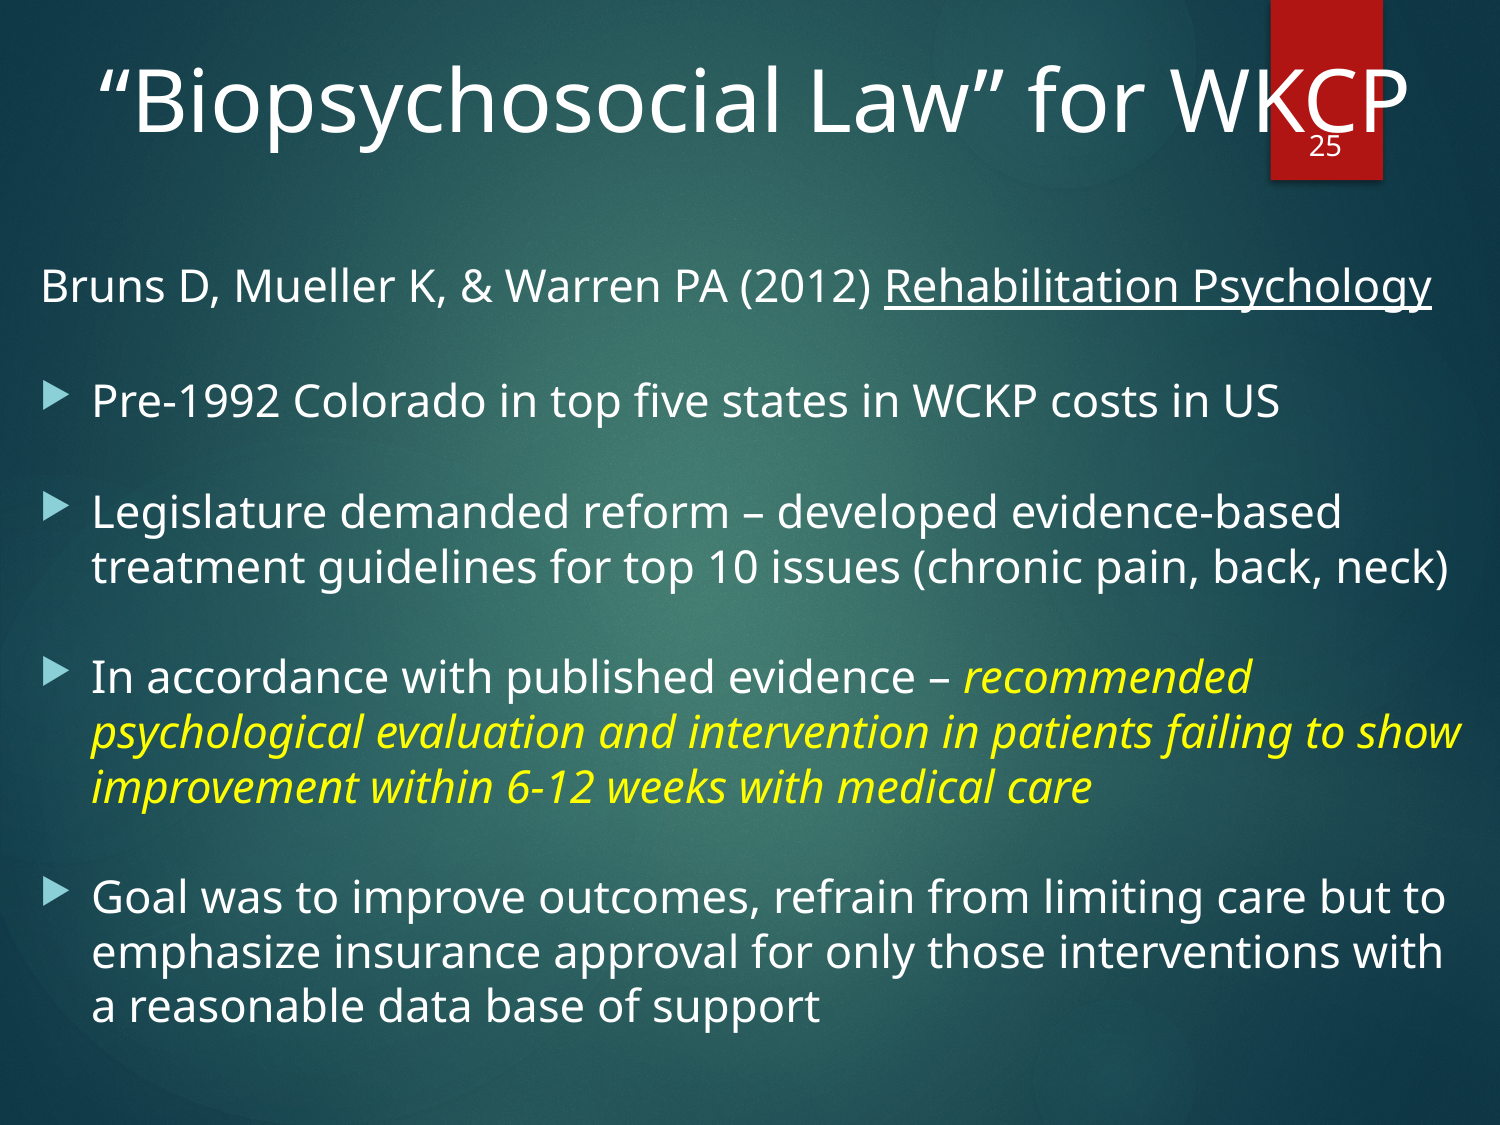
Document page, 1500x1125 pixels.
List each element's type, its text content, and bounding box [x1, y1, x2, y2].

title “Biopsychosocial Law” for WKCP [11, 37, 1500, 200]
slide_number 25 [1273, 48, 1378, 175]
list Bruns D, Mueller K, & Warren PA (2012) Rehabilitation Psychology Pre-1992 Colorado in top five states in WCKP costs in US Legislature demanded reform – developed evidence-based treatment guidelines for top 10 issues (chronic pain, back, neck) In accordance with published evidence – recommended psychological evaluation and intervention in patients failing to show improvement within 6-12 weeks with medical care Goal was to improve outcomes, refrain from limiting care but to emphasize insurance approval for only those interventions with a reasonable data base of support [24, 249, 1489, 1125]
